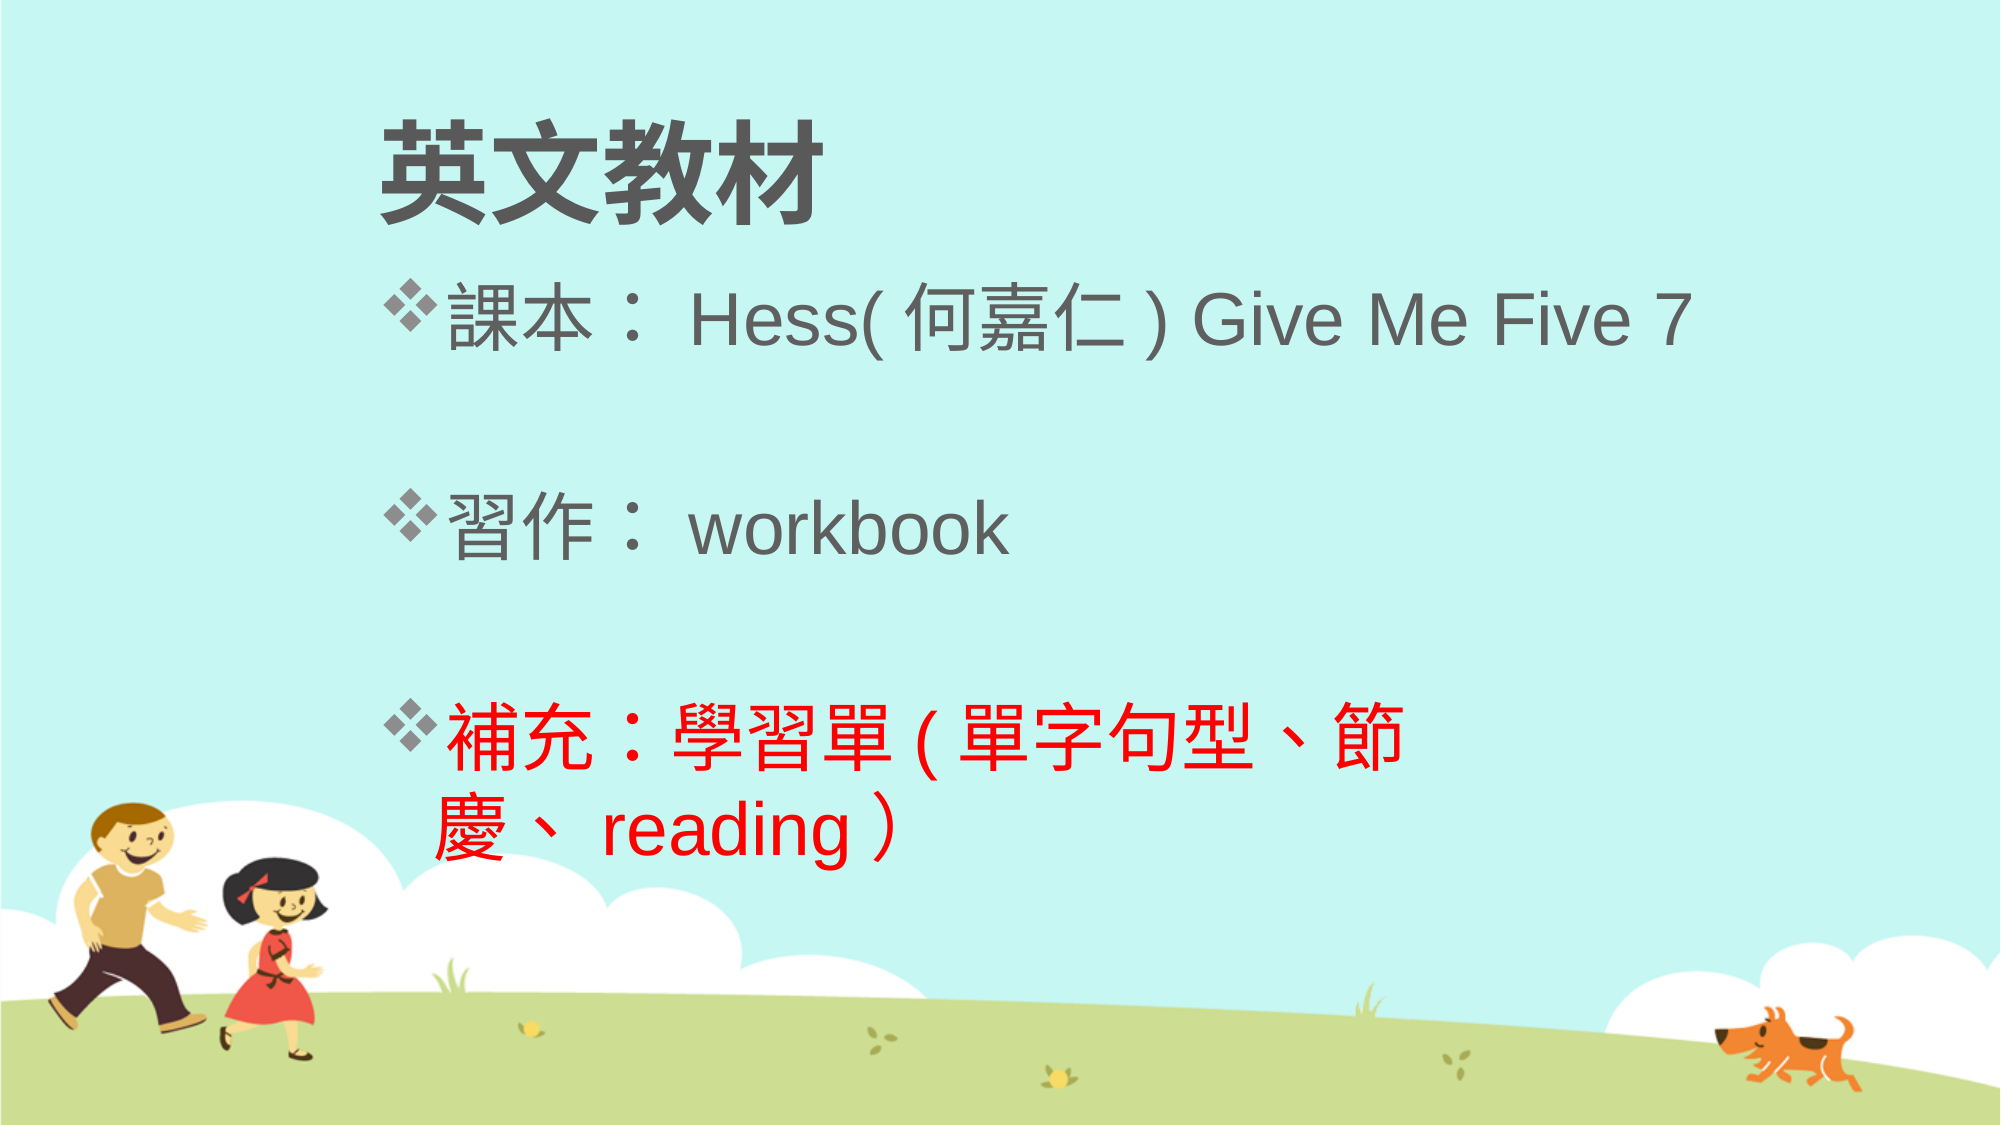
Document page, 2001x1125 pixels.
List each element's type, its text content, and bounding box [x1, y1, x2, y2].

picture [0, 0, 2001, 1125]
title 英文教材 [362, 50, 1900, 247]
list 課本：Hess(何嘉仁) Give Me Five 7 習作：workbook 補充：學習單(單字句型、節慶、reading） [362, 262, 1900, 938]
